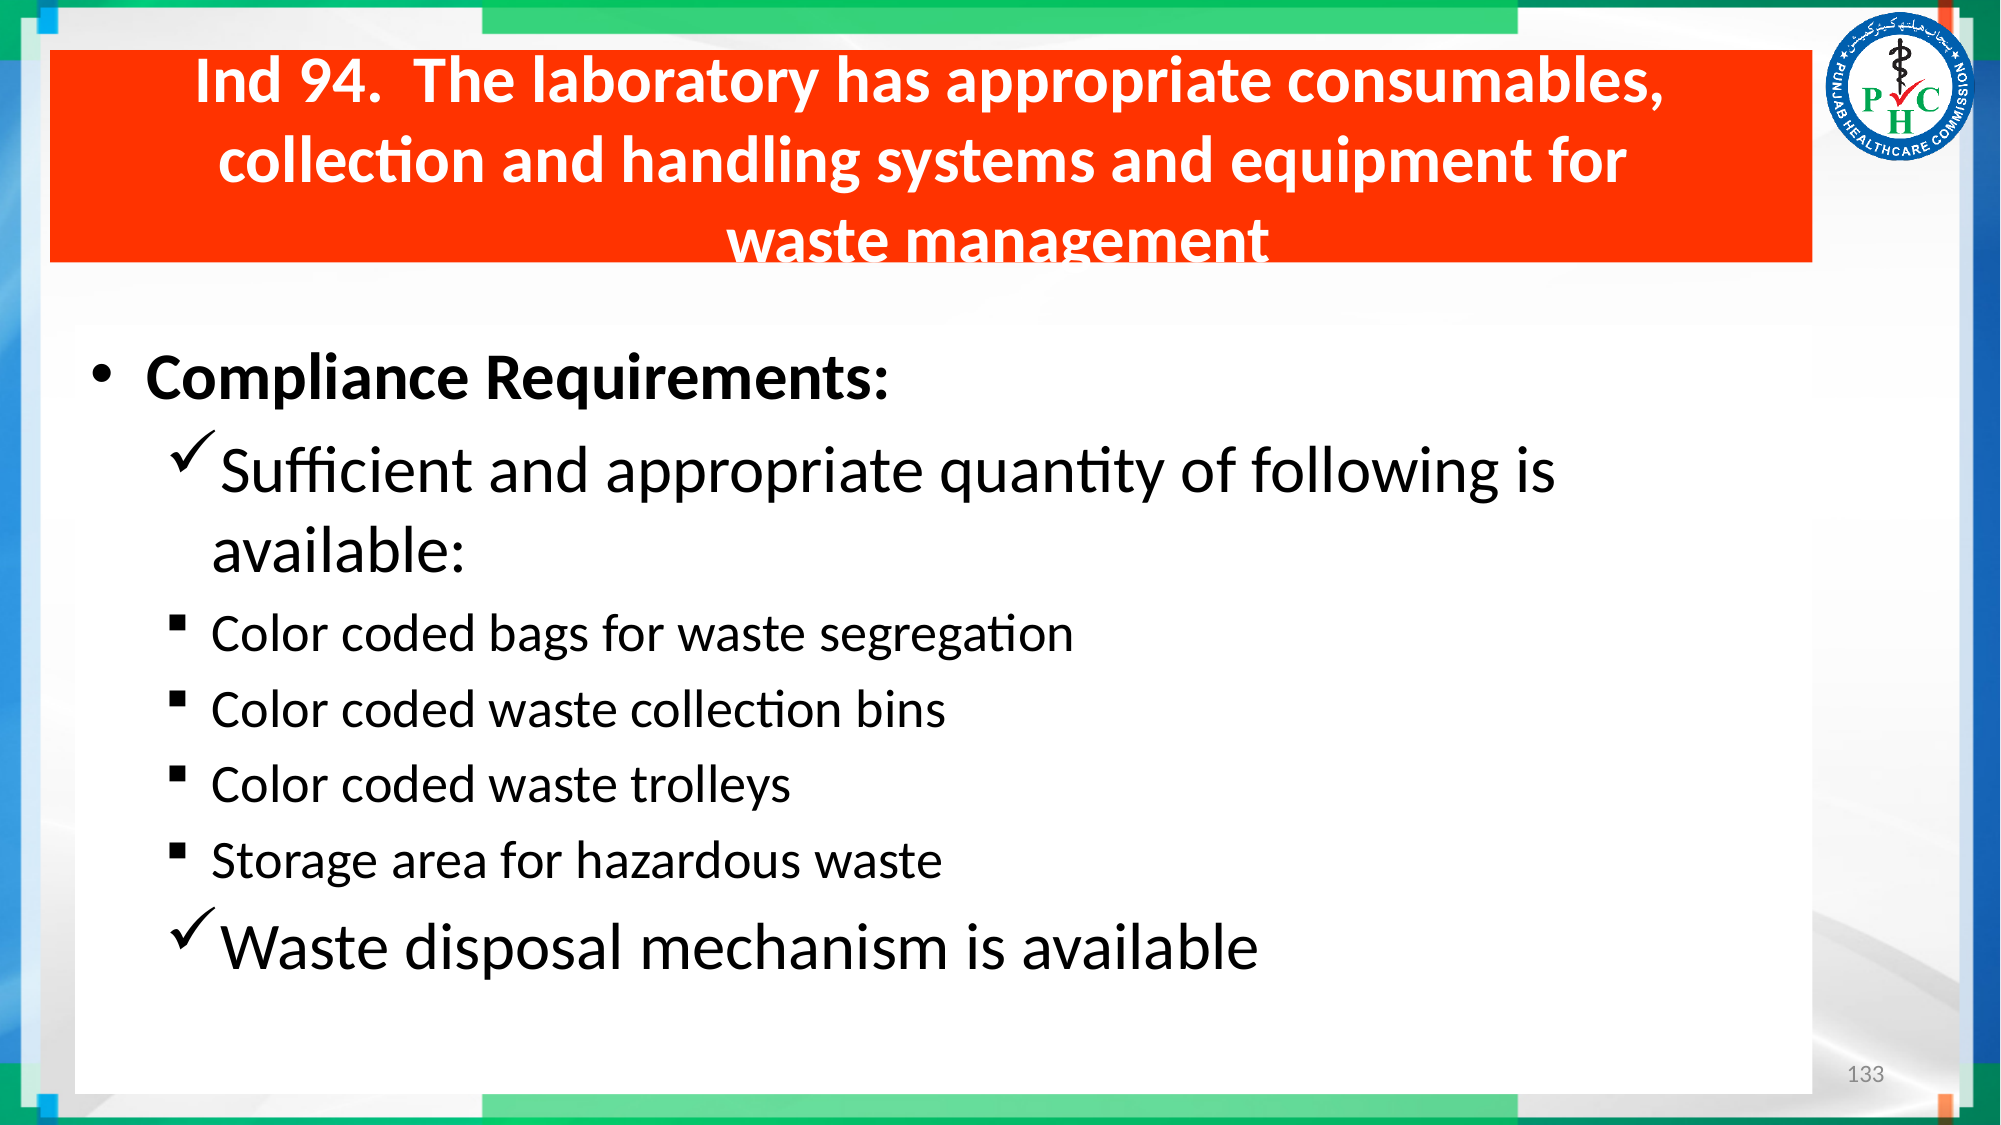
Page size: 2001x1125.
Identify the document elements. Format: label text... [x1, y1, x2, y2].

slide_number 133 [1433, 1042, 1900, 1103]
title Ind 94. The laboratory has appropriate consumables, collection and handling systems and equipment for waste management [50, 50, 1813, 263]
picture [0, 0, 2001, 1125]
list Compliance Requirements: Sufficient and appropriate quantity of following is available: Color coded bags for waste segregation Color coded waste collection bins Color coded waste trolleys Storage area for hazardous waste Waste disposal mechanism is available [75, 324, 1813, 1094]
